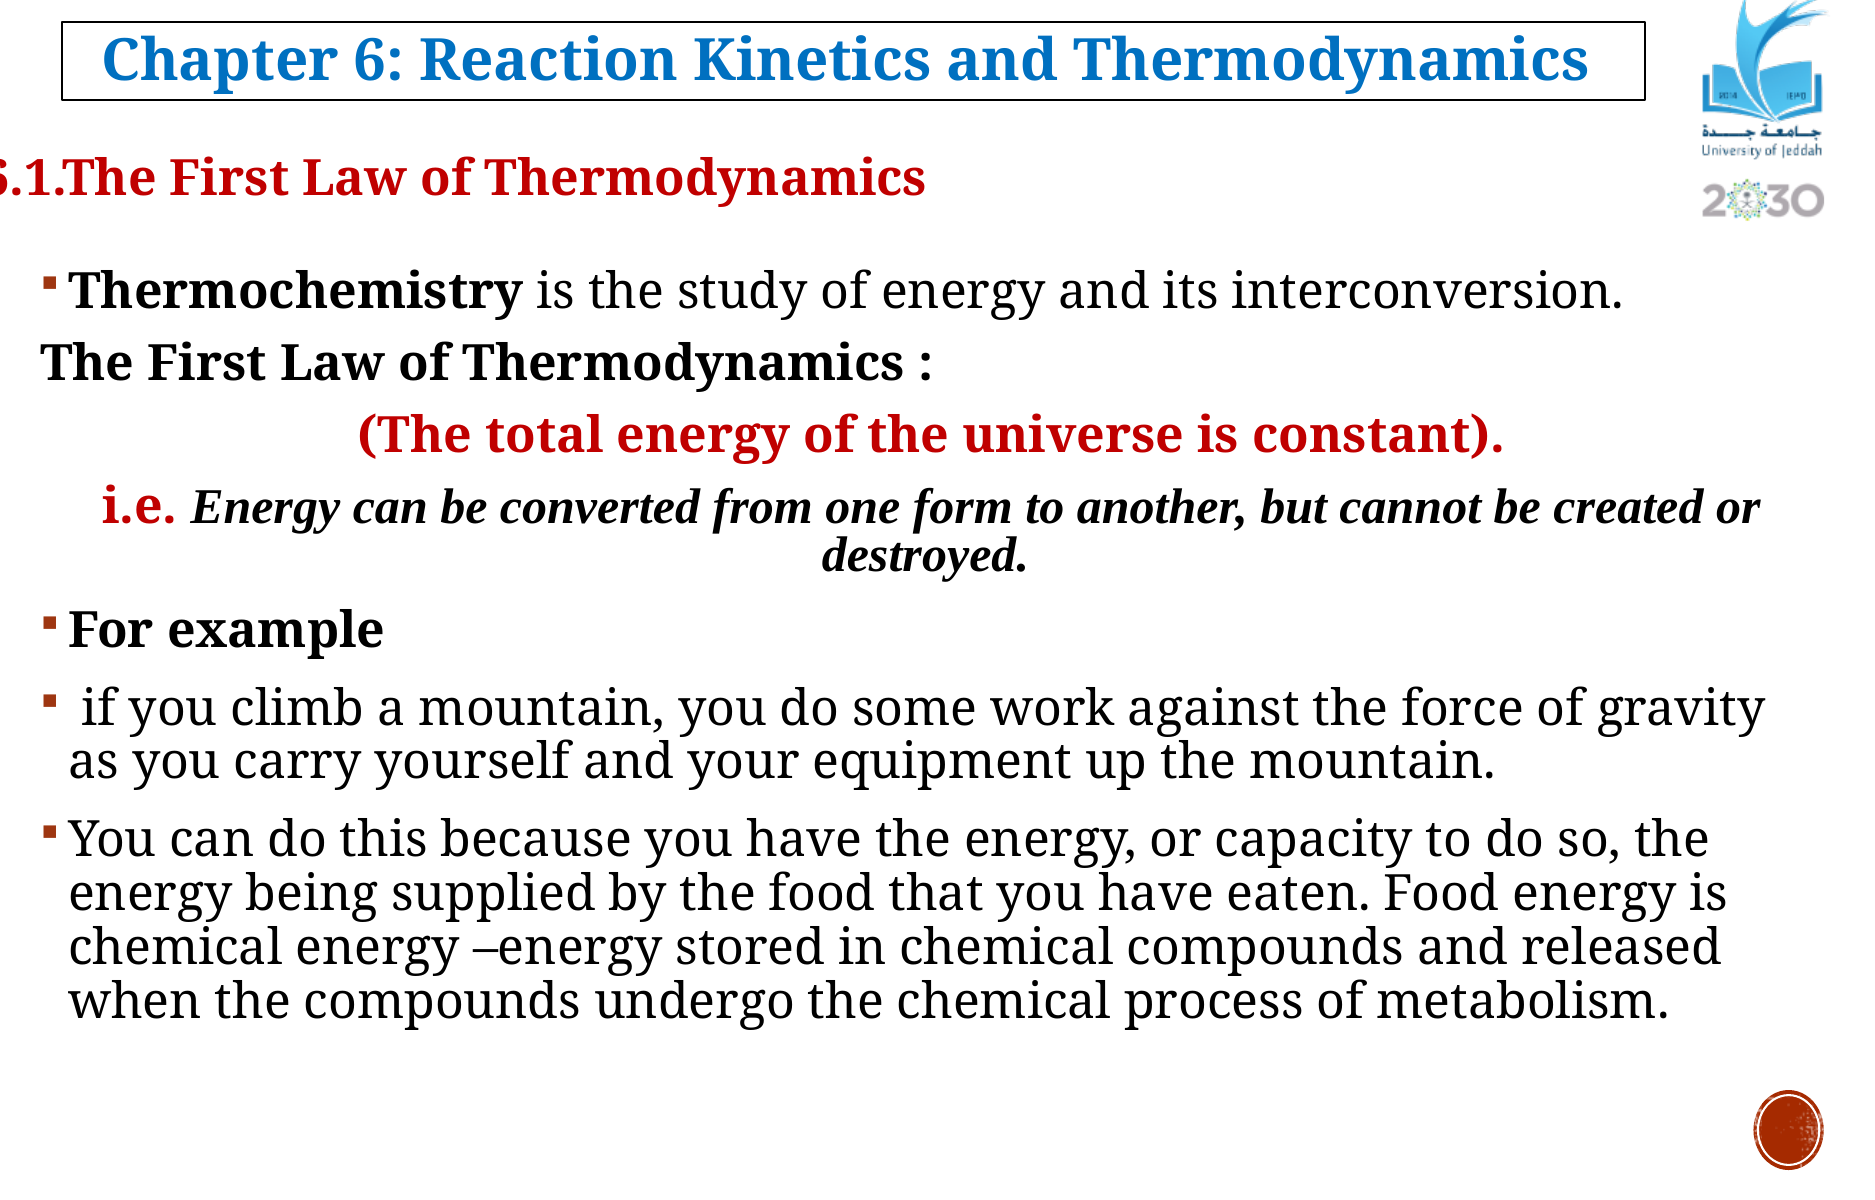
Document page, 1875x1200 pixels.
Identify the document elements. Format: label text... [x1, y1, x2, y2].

text_box Thermochemistry is the study of energy and its interconversion. The First Law of Thermodynamics : (The total energy of the universe is constant). i.e. Energy can be converted from one form to another, but cannot be created or destroyed. For example if you climb a mountain, you do some work against the force of gravity as you carry yourself and your equipment up the mountain. You can do this because you have the energy, or capacity to do so, the energy being supplied by the food that you have eaten. Food energy is chemical energy –energy stored in chemical compounds and released when the compounds undergo the chemical process of metabolism. [25, 257, 1838, 1098]
text_box Chapter 6: Reaction Kinetics and Thermodynamics [61, 21, 1646, 101]
text_box 6.1.The First Law of Thermodynamics [0, 138, 956, 214]
picture [1681, 0, 1846, 227]
